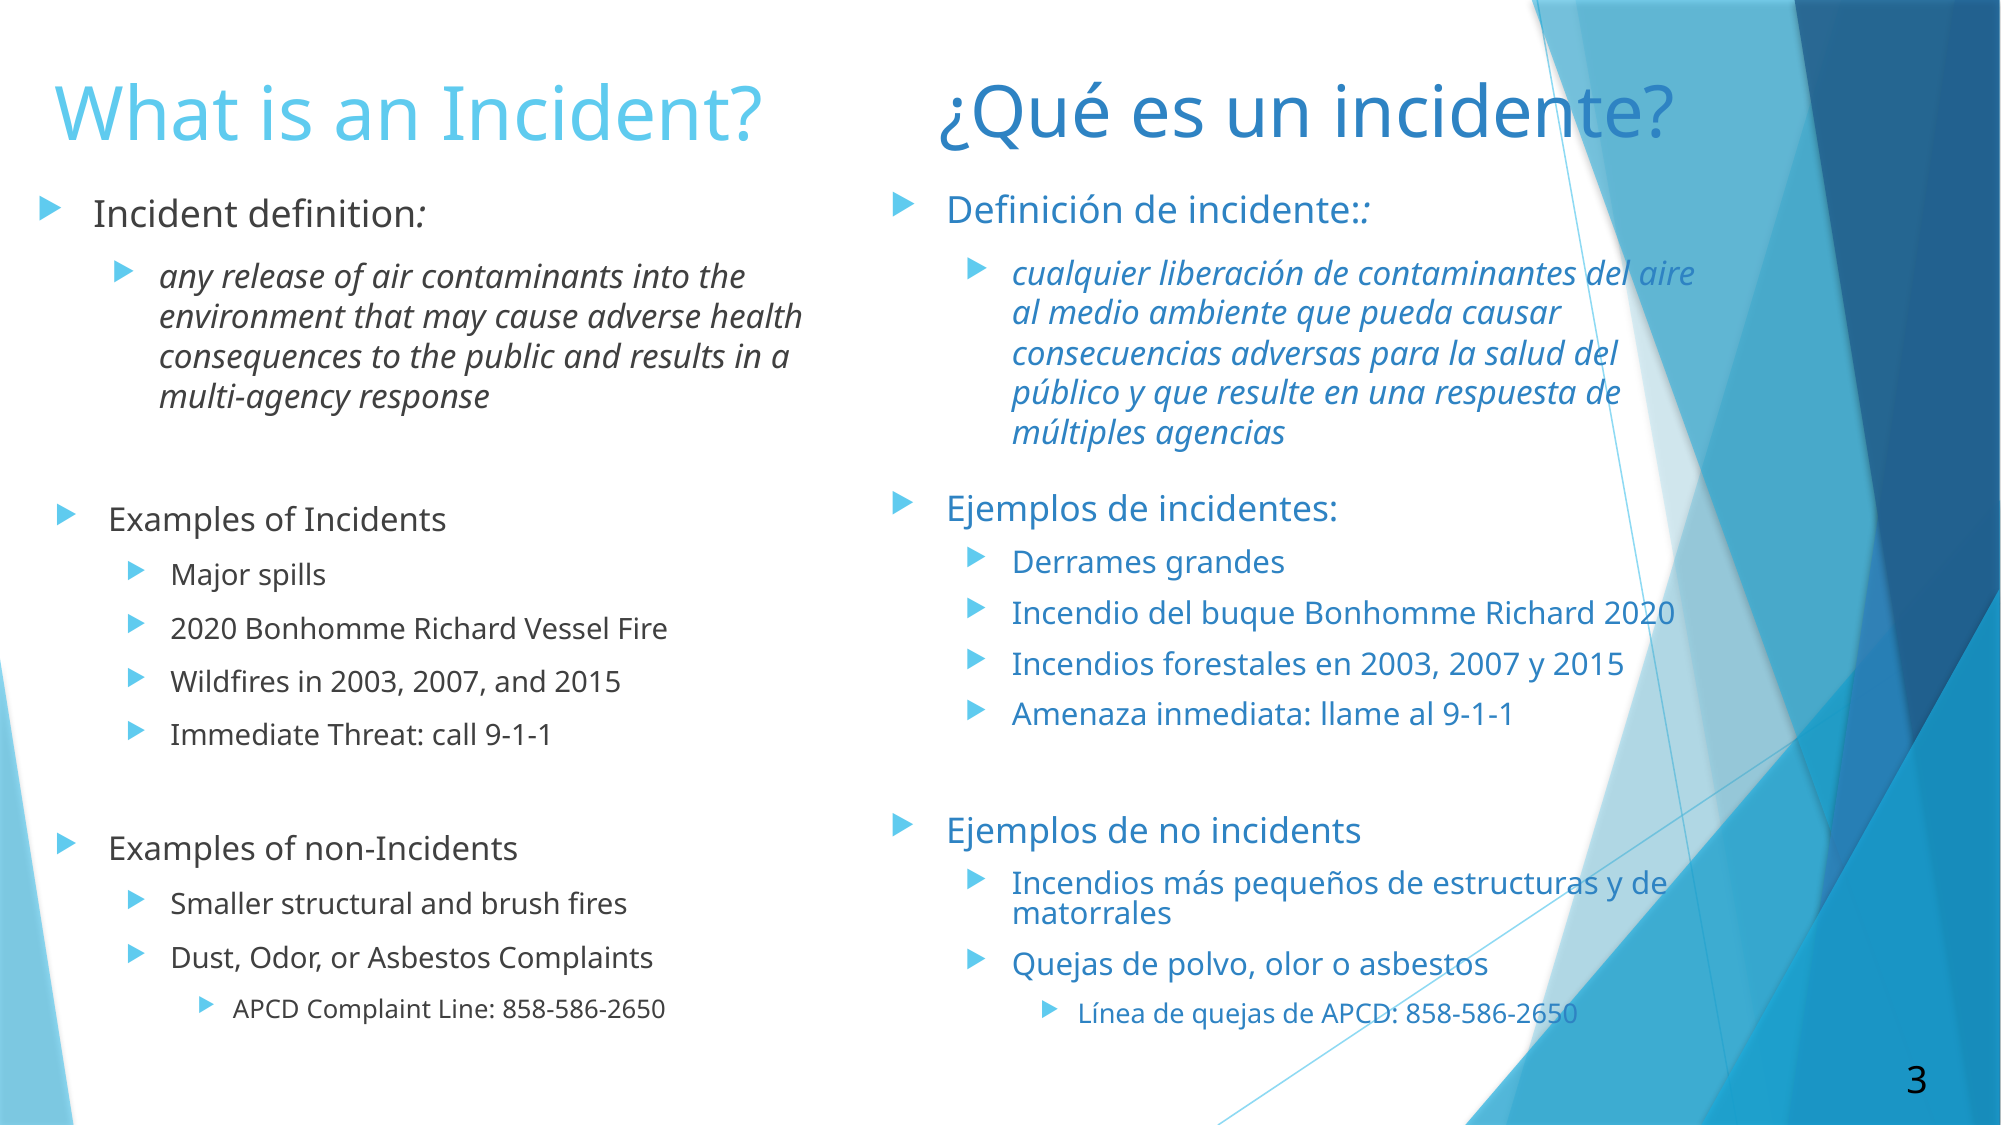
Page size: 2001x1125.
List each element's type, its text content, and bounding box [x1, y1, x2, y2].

text_box ¿Qué es un incidente? [924, 57, 1691, 178]
text_box 3 [1891, 1048, 2000, 1109]
text_box Examples of Incidents Major spills 2020 Bonhomme Richard Vessel Fire Wildfires in 2003, 2007, and 2015 Immediate Threat: call 9-1-1 Examples of non-Incidents Smaller structural and brush fires Dust, Odor, or Asbestos Complaints APCD Complaint Line: 858-586-2650 [39, 491, 874, 1037]
text_box Ejemplos de incidentes: Derrames grandes Incendio del buque Bonhomme Richard 2020 Incendios forestales en 2003, 2007 y 2015 Amenaza inmediata: llame al 9-1-1 Ejemplos de no incidents Incendios más pequeños de estructuras y de matorrales Quejas de polvo, olor o asbestos Línea de quejas de APCD: 858-586-2650 [874, 478, 1771, 1113]
list Incident definition: any release of air contaminants into the environment that may cause adverse health consequences to the public and results in a multi-agency response [21, 182, 863, 590]
text_box Definición de incidente:: cualquier liberación de contaminantes del aire al medio ambiente que pueda causar consecuencias adversas para la salud del público y que resulte en una respuesta de múltiples agencias [875, 178, 1716, 478]
title What is an Incident? [39, 57, 806, 182]
